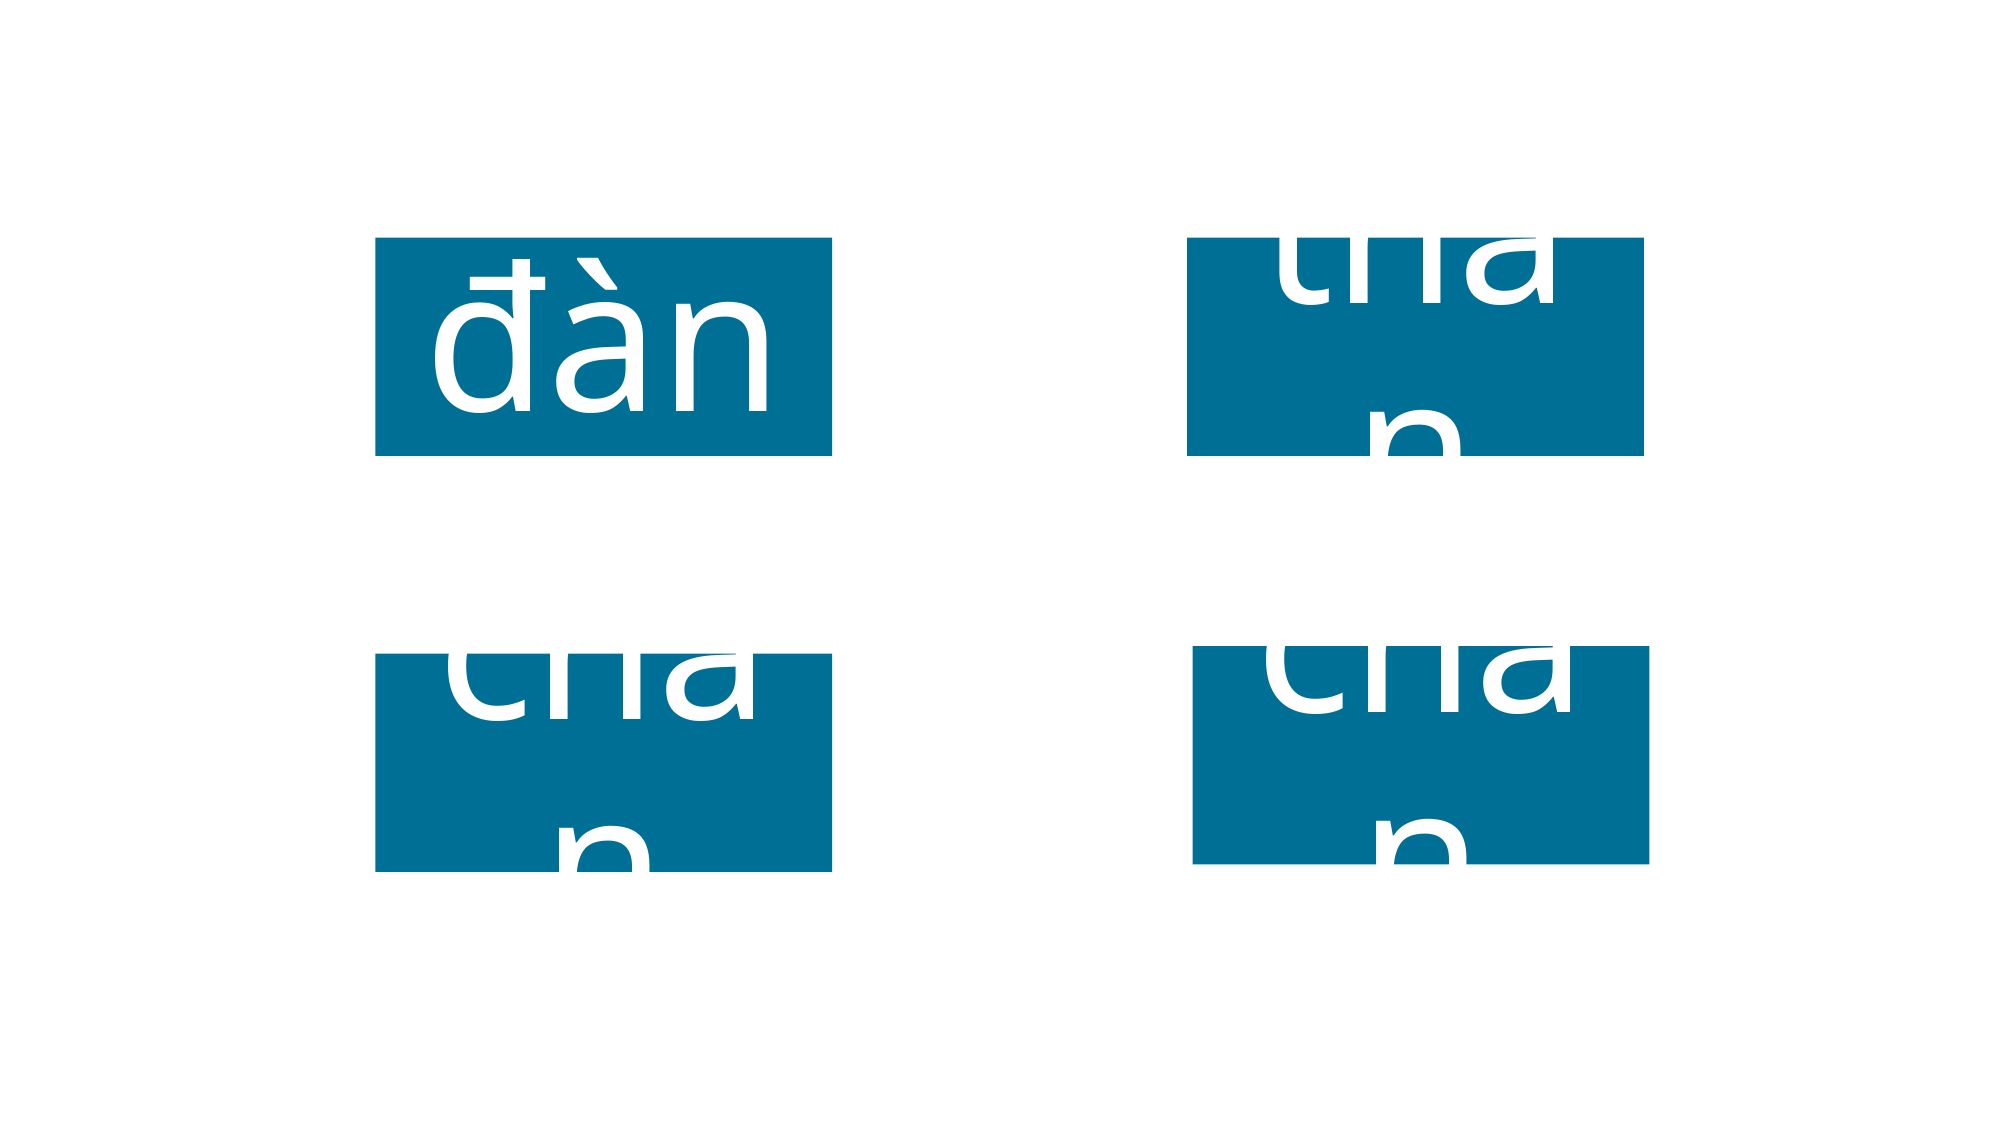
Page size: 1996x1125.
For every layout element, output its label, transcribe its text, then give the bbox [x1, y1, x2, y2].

text_box chắn [1192, 646, 1650, 865]
text_box thẩn [1187, 237, 1644, 456]
text_box đàn [375, 237, 833, 456]
text_box chân [375, 653, 833, 872]
